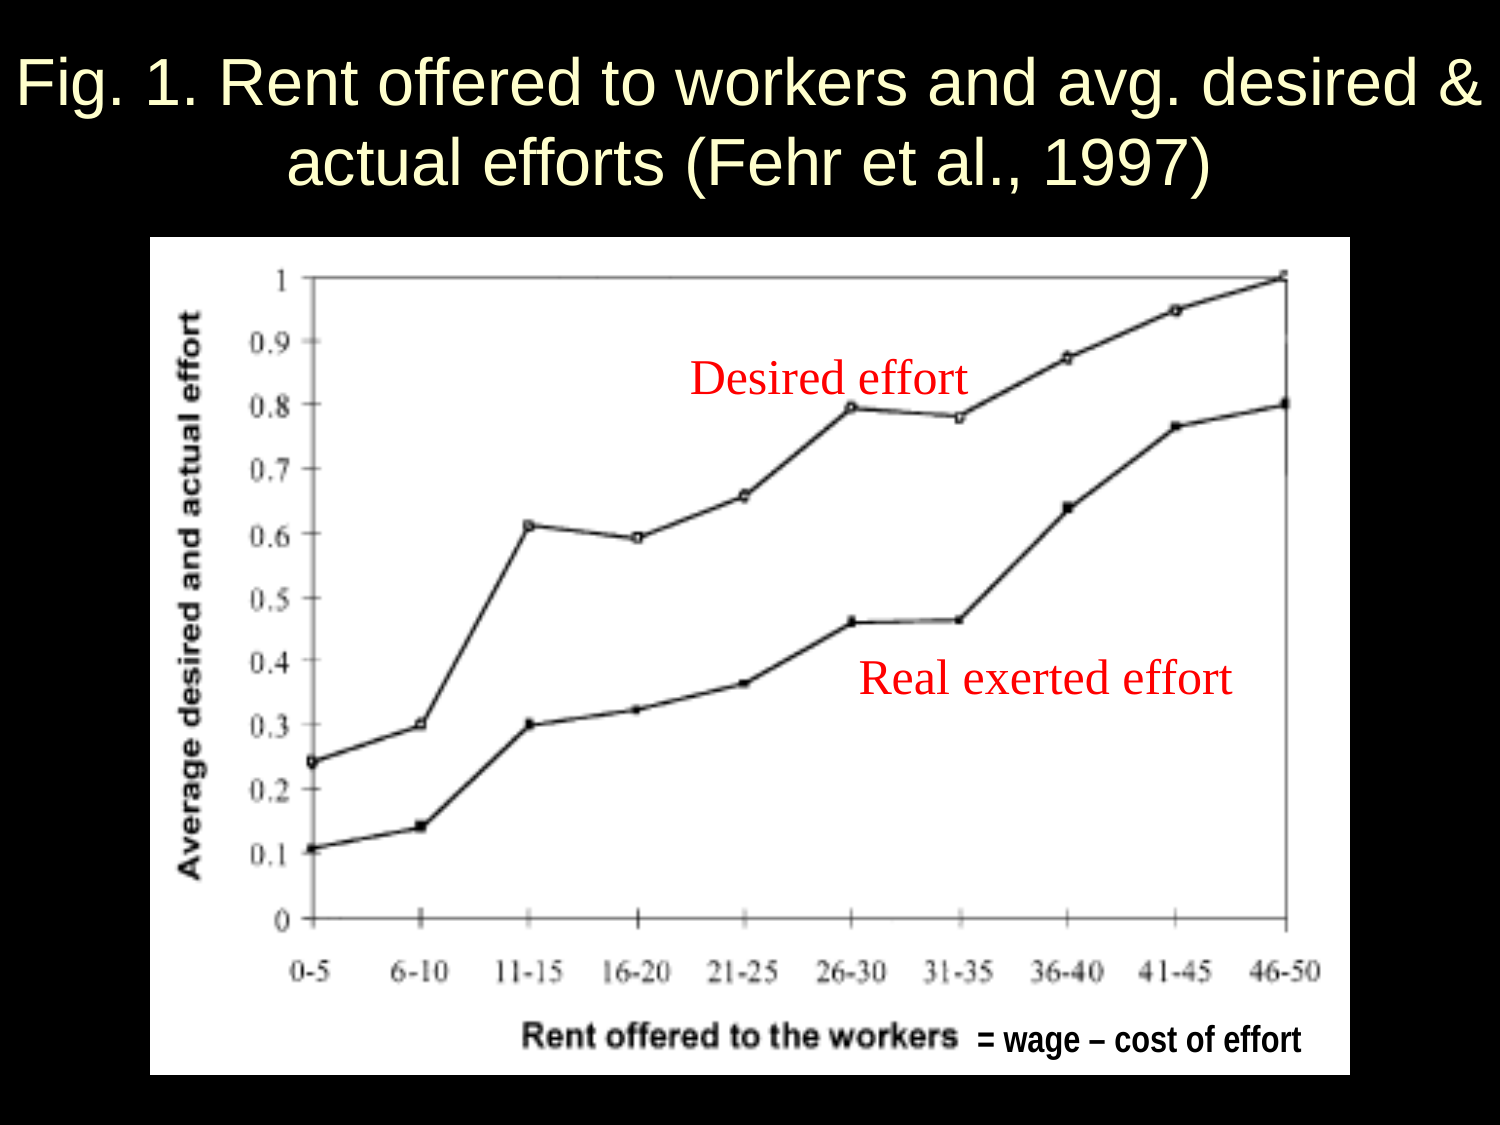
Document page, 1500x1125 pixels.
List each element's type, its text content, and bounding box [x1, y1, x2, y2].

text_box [149, 237, 1351, 1076]
title Fig. 1. Rent offered to workers and avg. desired & actual efforts (Fehr et al., 1997) [0, 0, 1500, 238]
